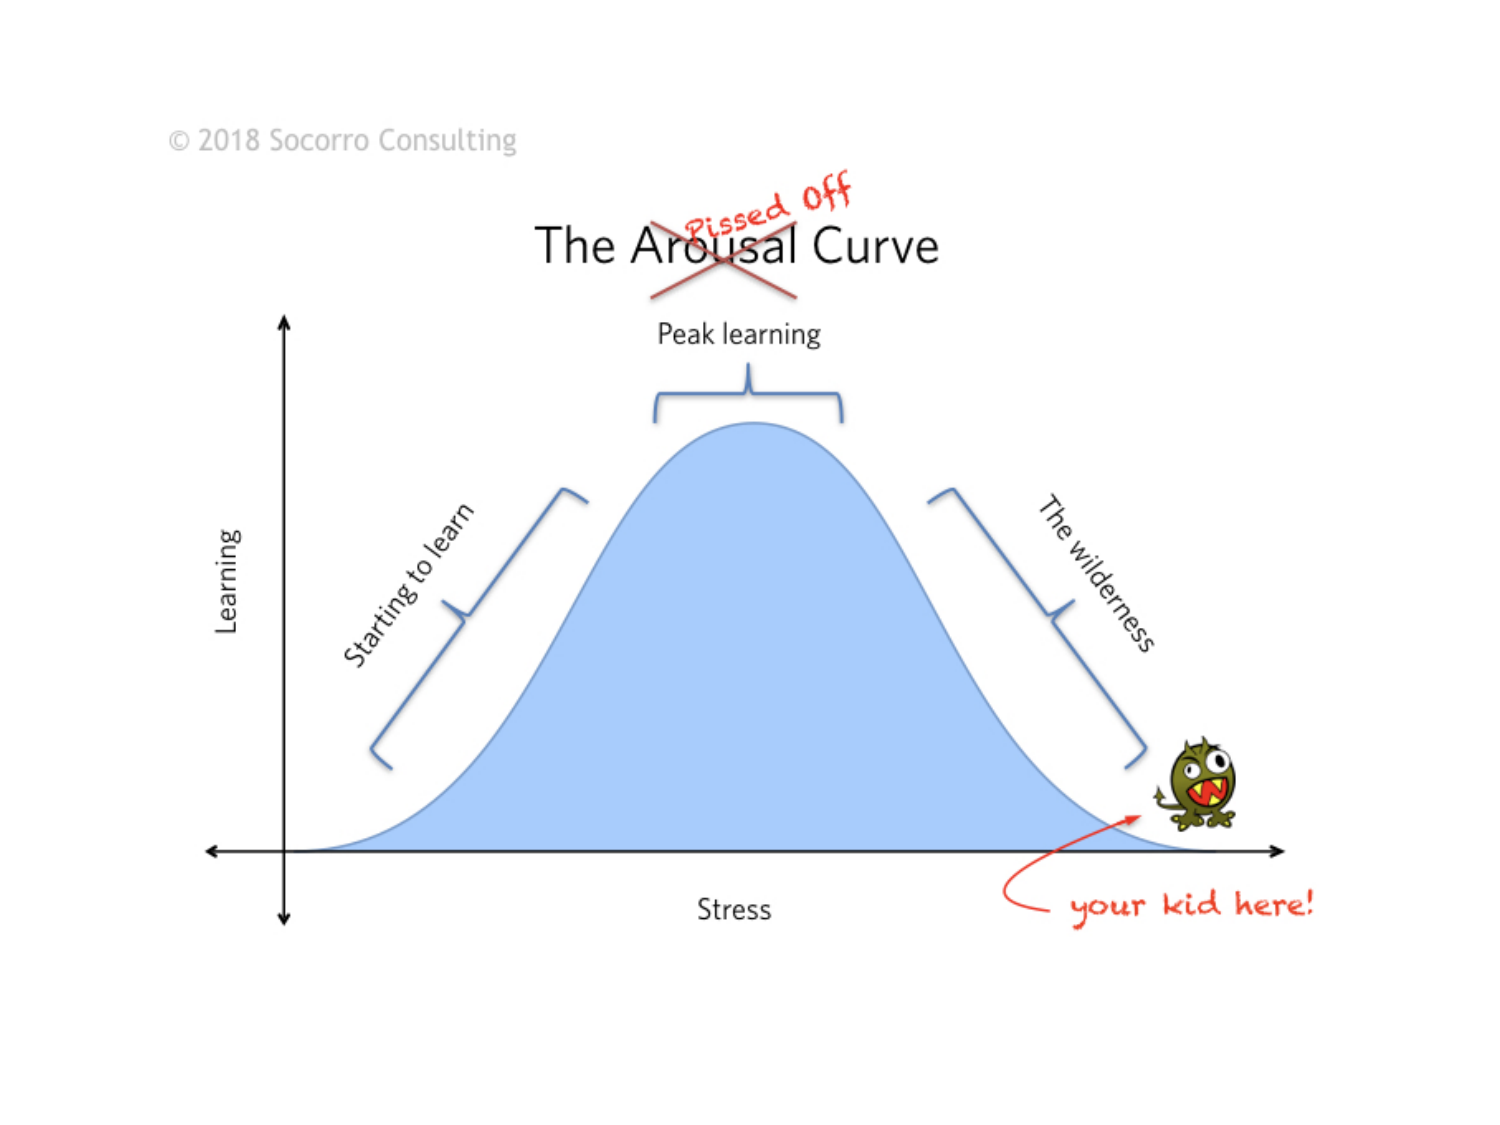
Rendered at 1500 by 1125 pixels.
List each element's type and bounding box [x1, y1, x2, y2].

list [154, 115, 1346, 1009]
